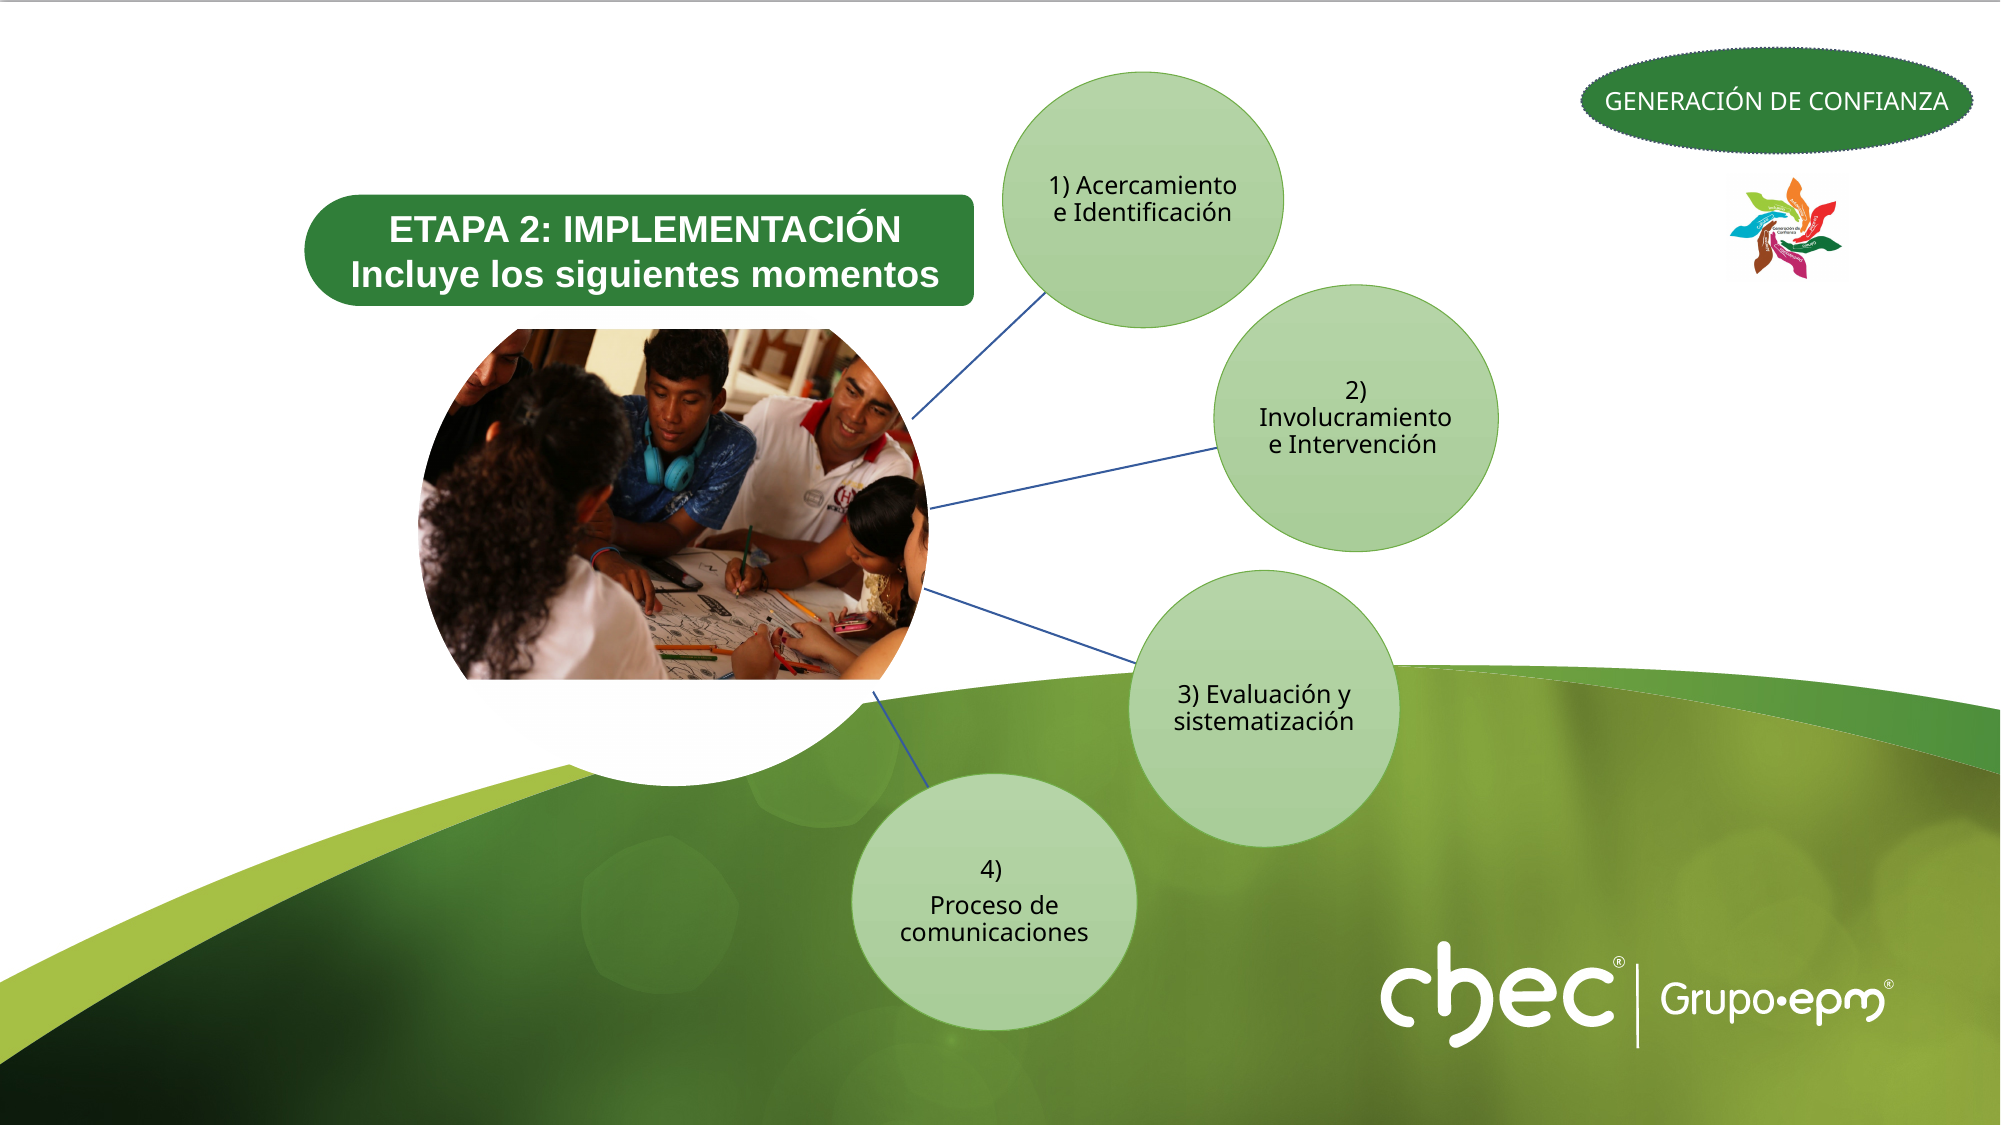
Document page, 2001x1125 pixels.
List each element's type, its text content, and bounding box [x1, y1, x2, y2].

text_box GENERACIÓN DE CONFIANZA [1903, 60, 1973, 141]
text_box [258, 47, 1903, 1033]
picture [0, 0, 2001, 1125]
